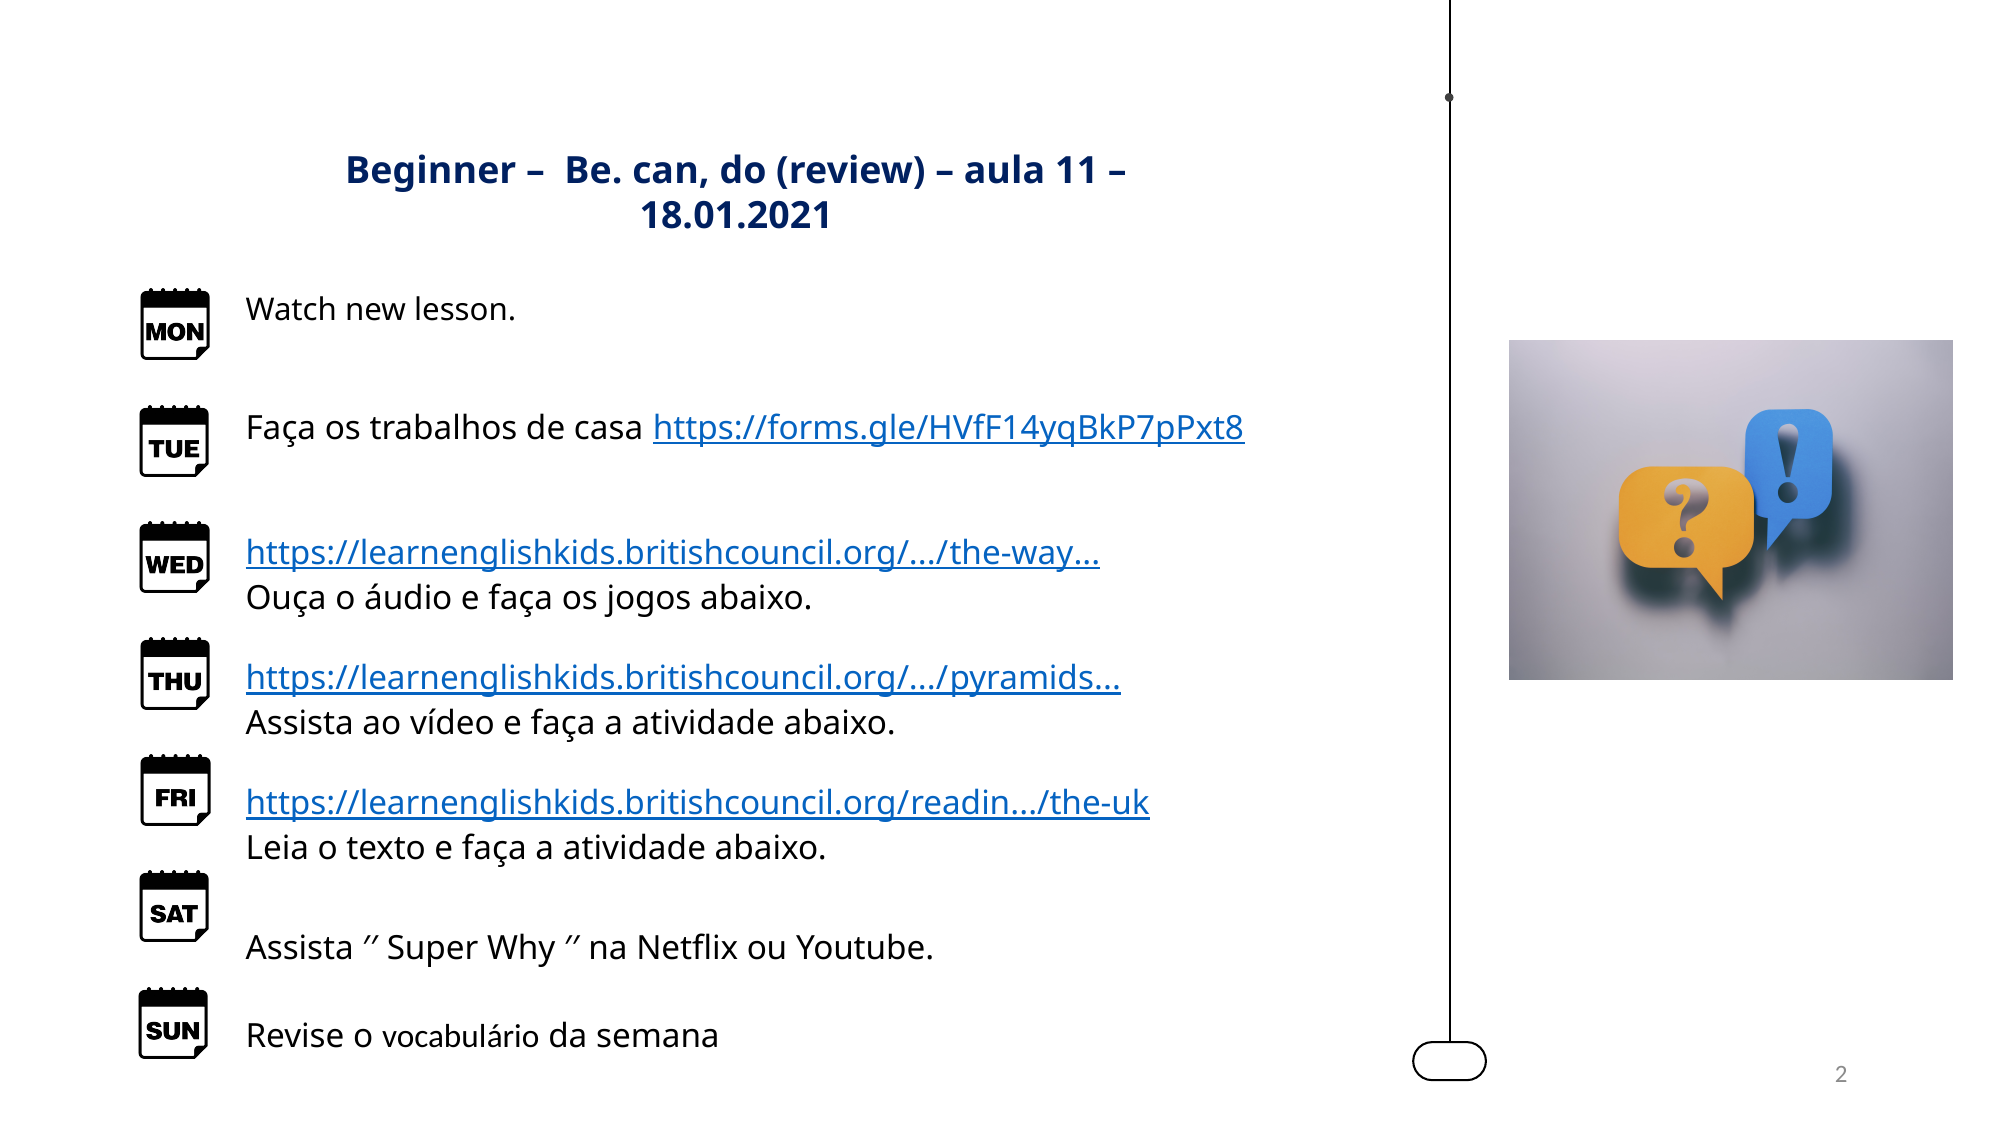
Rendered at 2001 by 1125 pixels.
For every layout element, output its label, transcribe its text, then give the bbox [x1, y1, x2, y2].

text_box [1450, 92, 1455, 103]
picture [139, 754, 212, 826]
picture [1509, 340, 1953, 680]
picture [137, 987, 209, 1059]
picture [139, 288, 211, 361]
picture [138, 521, 211, 593]
text_box Watch new lesson. Faça os trabalhos de casa https://forms.gle/HVfF14yqBkP7pPxt8 https://learnenglishkids.britishcouncil.org/.../the-way... Ouça o áudio e faça os jogos abaixo. https://learnenglishkids.britishcouncil.org/.../pyramids... Assista ao vídeo e faça a atividade abaixo. https://learnenglishkids.britishcouncil.org/readin.../the-uk Leia o texto e faça a atividade abaixo. Assista ′′ Super Why ′′ na Netflix ou Youtube. Revise o vocabulário da semana [245, 288, 1316, 1091]
text_box Beginner – Be. can, do (review) – aula 11 – 18.01.2021 [245, 146, 1228, 236]
text_box [1443, 92, 1449, 103]
picture [137, 870, 210, 943]
picture [138, 405, 210, 477]
picture [139, 637, 211, 710]
slide_number 2 [1412, 1042, 1863, 1103]
